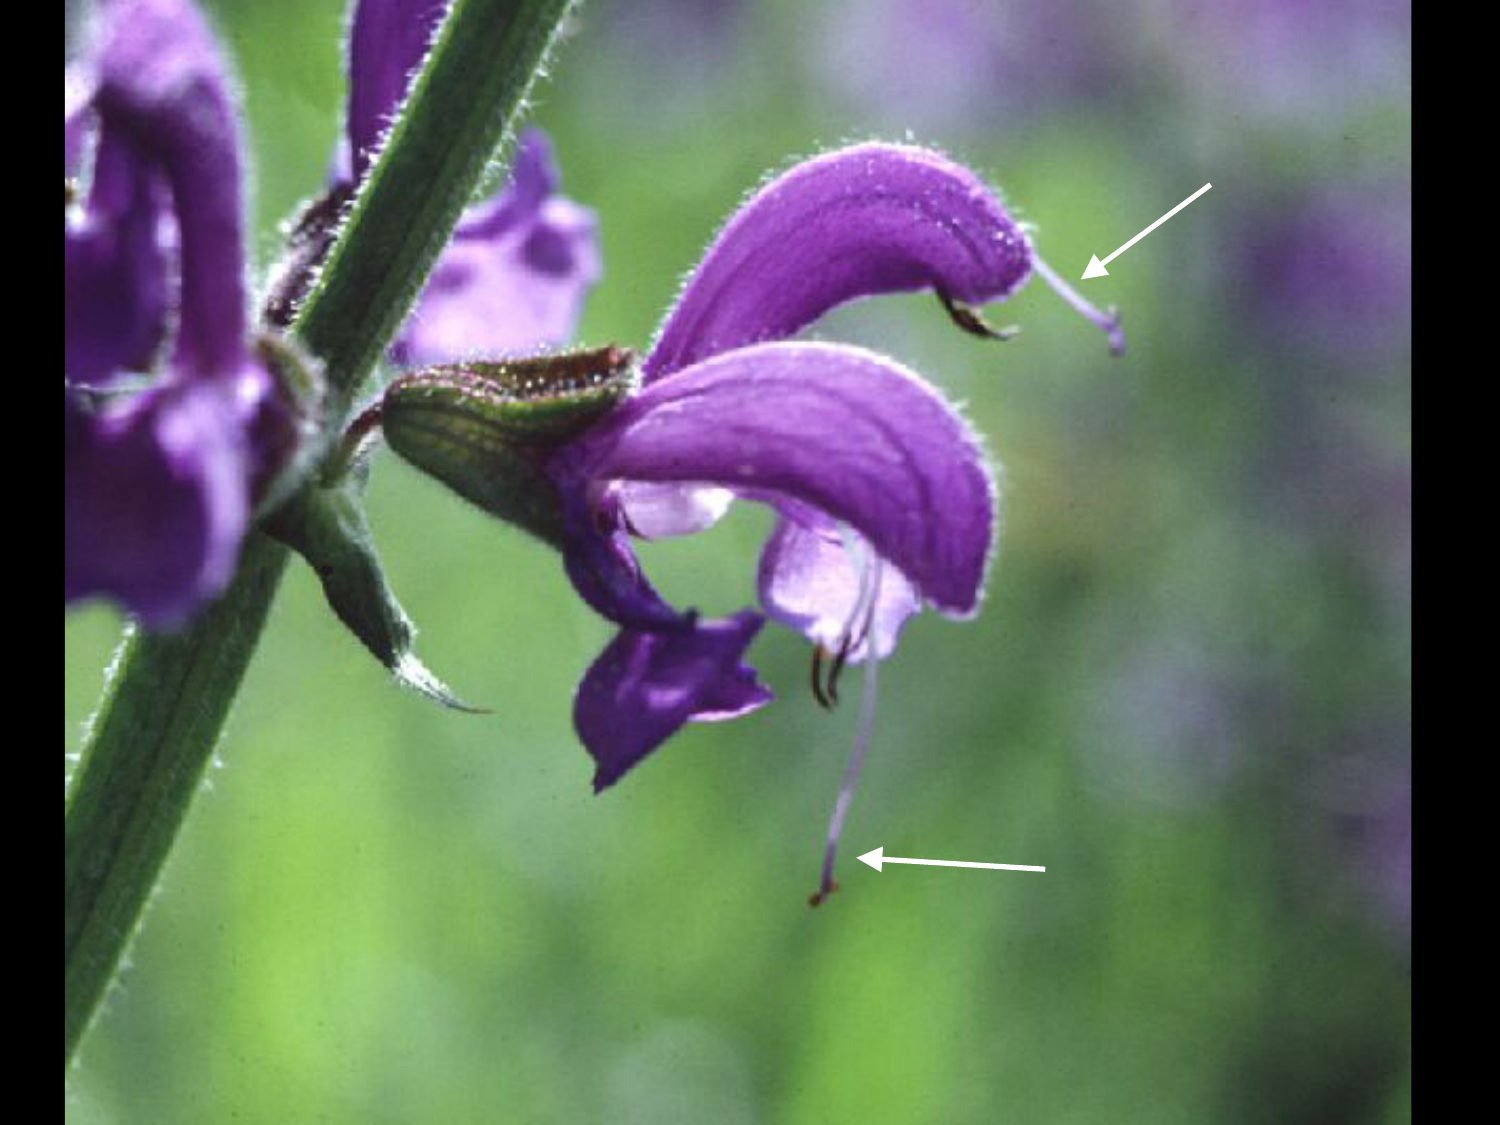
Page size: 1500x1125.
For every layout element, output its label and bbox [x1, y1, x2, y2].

picture [64, 0, 1412, 1125]
